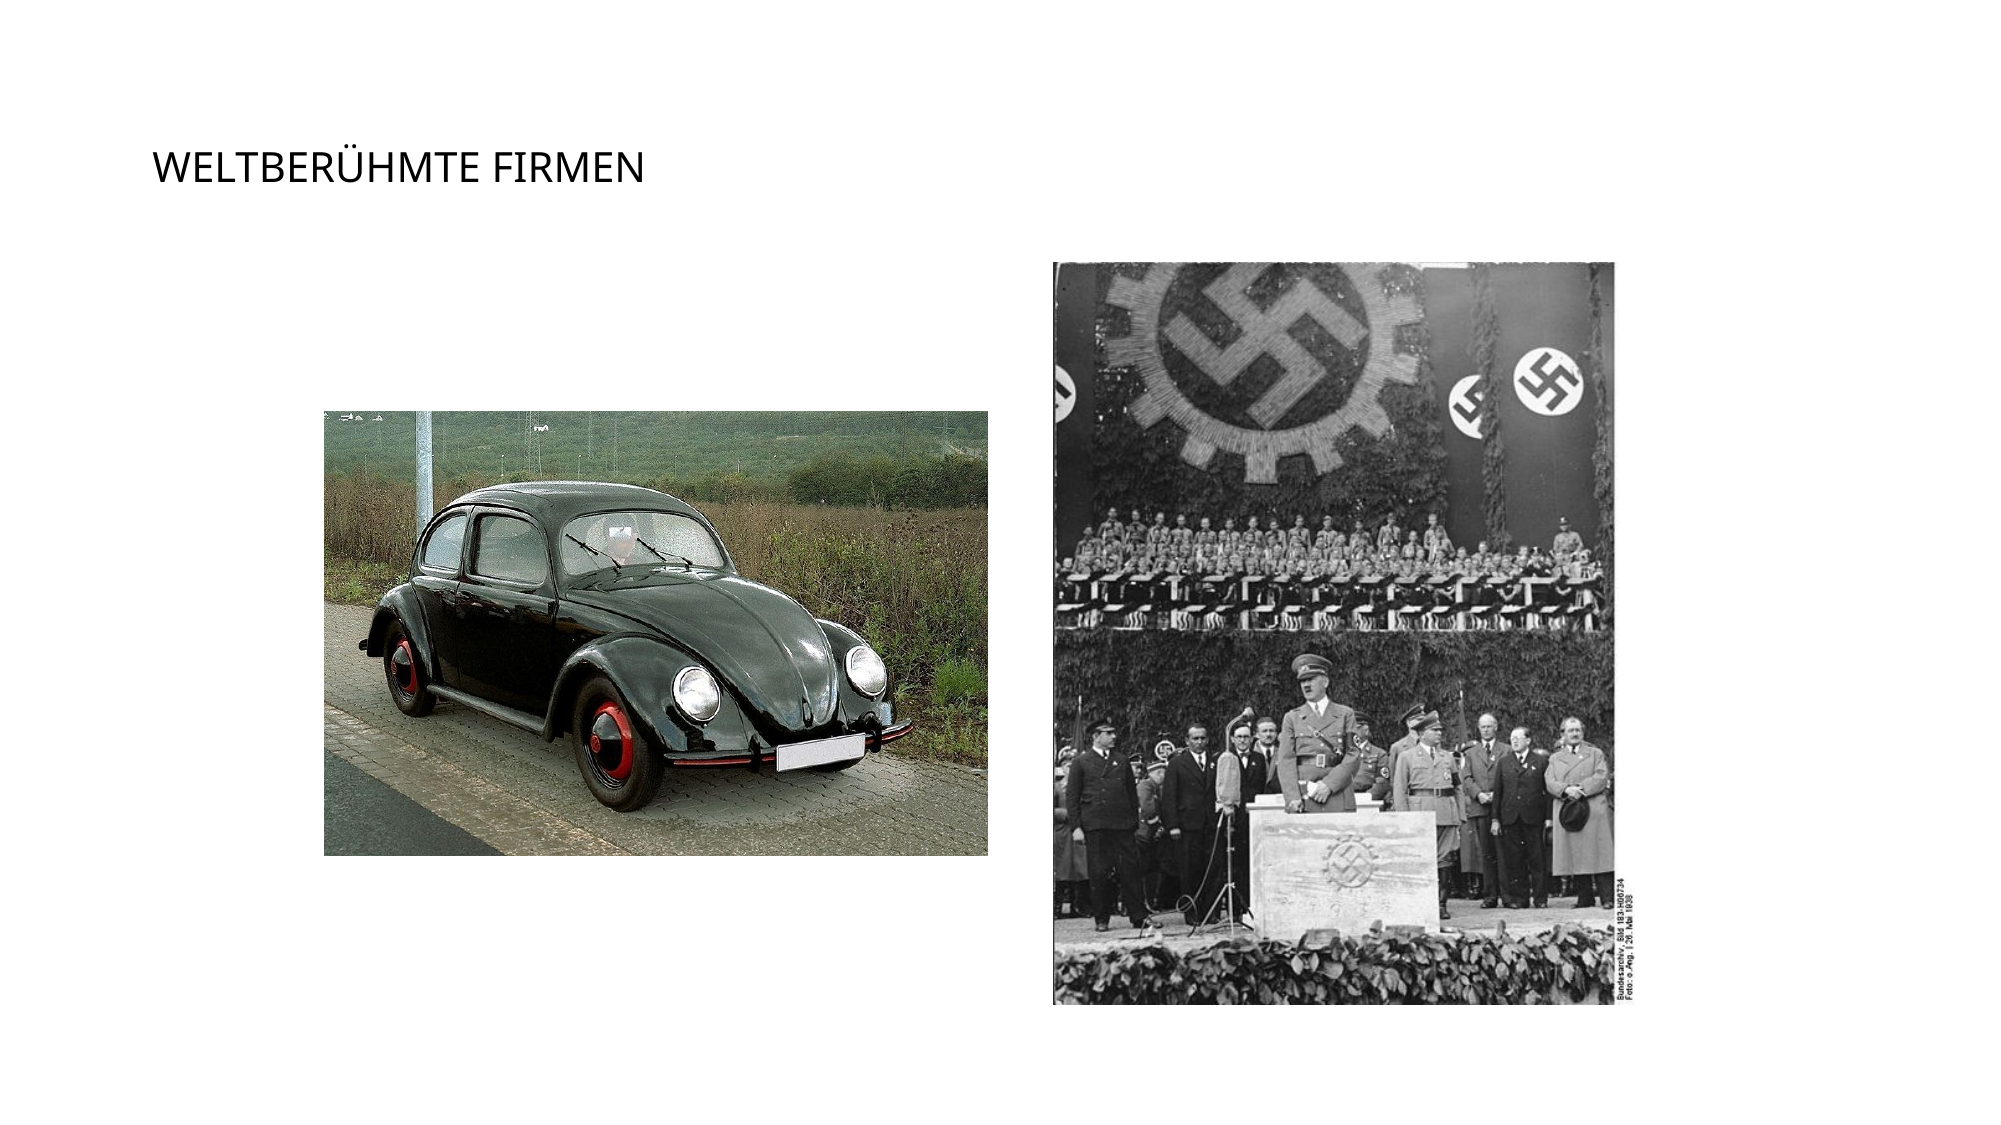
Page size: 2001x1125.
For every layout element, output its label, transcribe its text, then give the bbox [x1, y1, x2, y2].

title WELTBERÜHMTE FIRMEN [137, 59, 1863, 278]
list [324, 411, 988, 856]
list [1053, 262, 1635, 1005]
